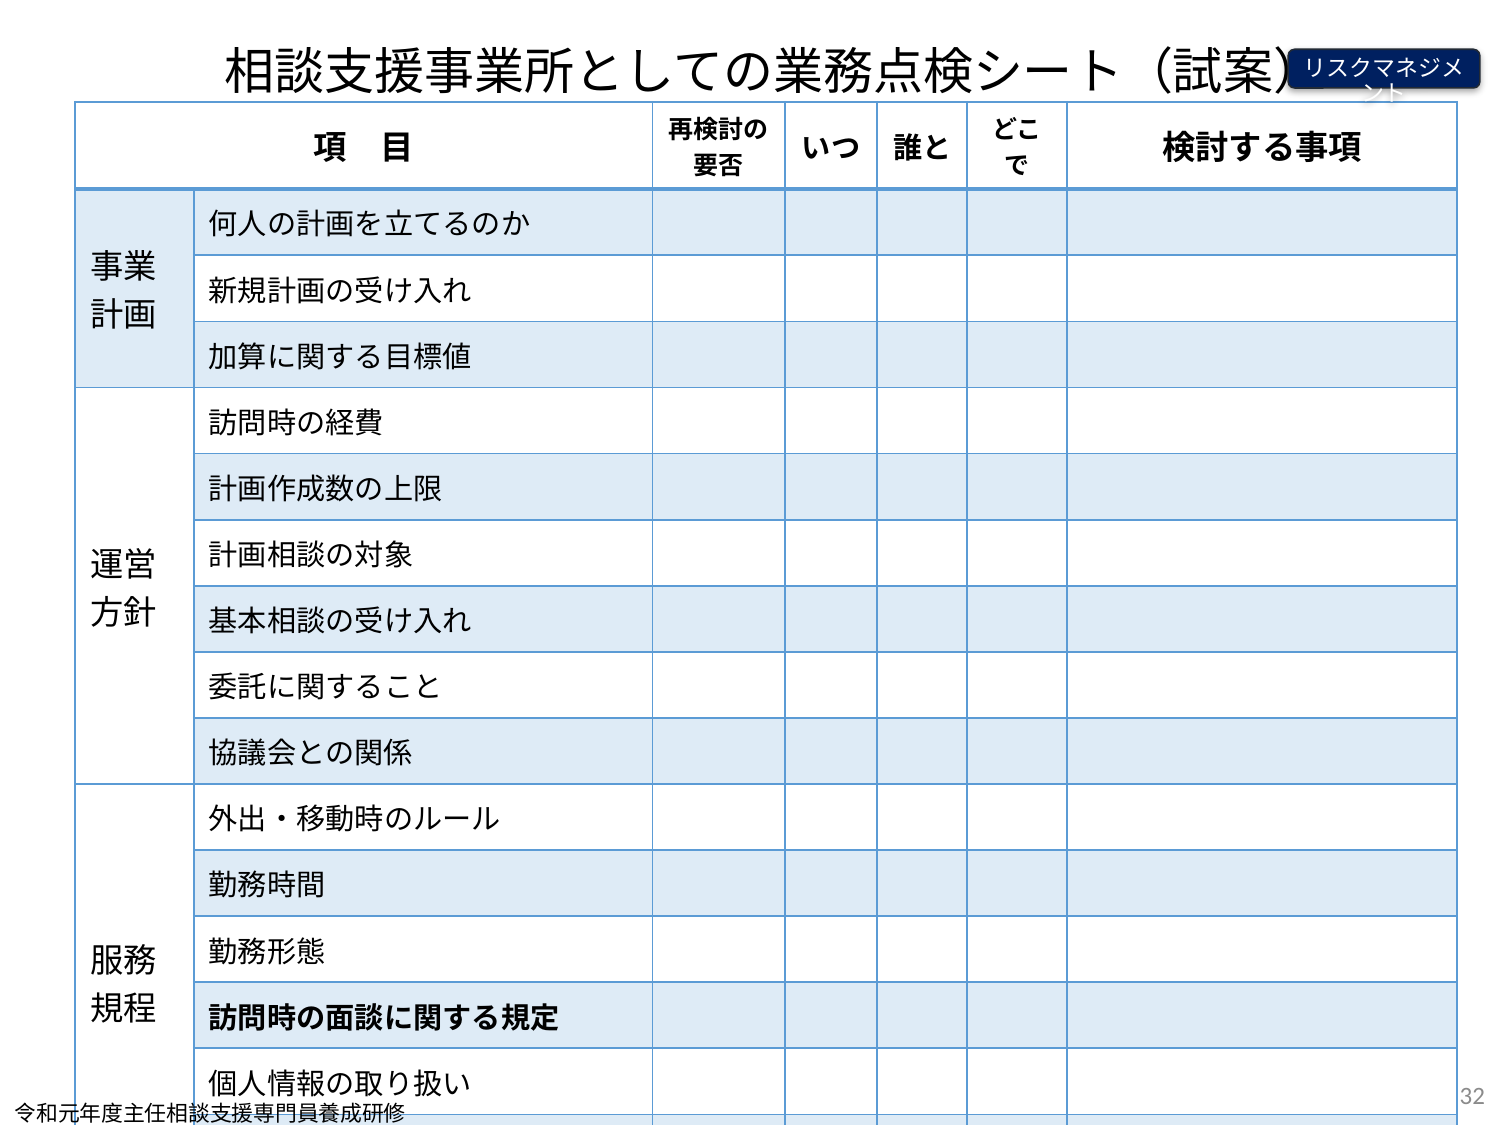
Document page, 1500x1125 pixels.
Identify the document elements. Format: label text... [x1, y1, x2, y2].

table_cell [1068, 1115, 1162, 1125]
table_cell [786, 917, 876, 981]
table_cell [786, 983, 876, 1047]
table_cell [968, 653, 1066, 717]
table_cell [786, 191, 876, 254]
table_cell [878, 851, 966, 915]
table_cell [653, 322, 784, 387]
table_cell [786, 454, 876, 519]
table_cell 運営方針 [76, 388, 193, 783]
table_cell [653, 587, 784, 651]
table_cell [878, 1049, 966, 1114]
table_cell [653, 1115, 784, 1125]
table_cell [786, 1049, 876, 1114]
table_cell [786, 851, 876, 915]
table_cell [1068, 653, 1456, 717]
table_cell [968, 785, 1066, 849]
table_cell 計画相談の対象 [195, 521, 652, 585]
table_cell [878, 587, 966, 651]
table_cell 協議会との関係 [195, 719, 652, 783]
table_header 検討する事項 [1068, 103, 1456, 187]
table_cell [1068, 388, 1456, 453]
table_cell [653, 256, 784, 321]
table_cell [653, 191, 784, 254]
table_cell 勤務時間 [195, 851, 652, 915]
table_cell 訪問時の経費 [195, 388, 652, 453]
table_cell [968, 191, 1066, 254]
table_cell [1068, 521, 1456, 585]
table_cell 勤務形態 [195, 917, 652, 981]
table_cell [653, 521, 784, 585]
table_cell [653, 719, 784, 783]
table_cell 委託に関すること [195, 653, 652, 717]
table_cell 計画作成数の上限 [195, 454, 652, 519]
table_cell [653, 1049, 784, 1114]
table_cell 新規計画の受け入れ [195, 256, 652, 321]
table_cell [878, 917, 966, 981]
table_cell [786, 521, 876, 585]
table_cell [1068, 454, 1456, 519]
table_cell 外出・移動時のルール [195, 785, 652, 849]
footer 令和元年度主任相談支援専門員養成研修 [0, 1092, 507, 1125]
table_cell [878, 785, 966, 849]
table_cell 基本相談の受け入れ [195, 587, 652, 651]
table_cell [878, 653, 966, 717]
table_cell [653, 851, 784, 915]
table_cell [653, 388, 784, 453]
table_cell [878, 719, 966, 783]
table_cell 事業計画 [76, 191, 193, 387]
table_cell [968, 917, 1066, 981]
table_header いつ [786, 108, 876, 187]
table_cell [1068, 785, 1456, 849]
table_cell [786, 388, 876, 453]
table_cell [968, 1049, 1066, 1114]
table_cell [786, 719, 876, 783]
table_cell 何人の計画を立てるのか [195, 191, 652, 254]
table_header 誰と [878, 108, 966, 187]
table_cell [878, 322, 966, 387]
table_cell [786, 653, 876, 717]
table_cell [1068, 322, 1456, 387]
text_box 相談支援事業所としての業務点検シート（試案） [209, 32, 1338, 108]
table_cell 個人情報の取り扱い [195, 1049, 652, 1114]
table_cell [1068, 587, 1456, 651]
table_cell [653, 983, 784, 1047]
table_cell [653, 454, 784, 519]
table_cell [878, 388, 966, 453]
table_cell [968, 719, 1066, 783]
table_cell [1068, 1049, 1456, 1114]
table_cell [786, 1115, 876, 1125]
table_cell 加算に関する目標値 [195, 322, 652, 387]
table_cell [653, 785, 784, 849]
table_cell [786, 785, 876, 849]
table_cell [653, 653, 784, 717]
table_cell [968, 851, 1066, 915]
table_cell [653, 917, 784, 981]
table_cell 訪問時の面談に関する規定 [195, 983, 652, 1047]
table_cell [878, 983, 966, 1047]
table_header 再検討の要否 [653, 108, 784, 187]
table_cell [1068, 851, 1456, 915]
table_cell [968, 388, 1066, 453]
text_box リスクマネジメント [1288, 49, 1480, 88]
table_cell [878, 191, 966, 254]
table_cell [968, 256, 1066, 321]
table_cell [786, 322, 876, 387]
table_cell [786, 256, 876, 321]
table_header どこで [968, 108, 1066, 187]
table_cell [878, 256, 966, 321]
table_cell [968, 454, 1066, 519]
table_cell [1068, 719, 1456, 783]
table_header 項 目 [76, 103, 652, 187]
table_cell [968, 1115, 1066, 1125]
table_cell [1068, 256, 1456, 321]
table_cell [878, 454, 966, 519]
table_cell [878, 521, 966, 585]
table_cell [968, 983, 1066, 1047]
table_cell 設備や物品の使用 [507, 1115, 652, 1125]
table_cell 服務規程 [76, 785, 193, 1092]
table_cell [878, 1115, 966, 1125]
table_cell [968, 521, 1066, 585]
table_cell [968, 587, 1066, 651]
table_cell [968, 322, 1066, 387]
table_cell [1068, 983, 1456, 1047]
table_cell [1068, 917, 1456, 981]
table_cell [786, 587, 876, 651]
table_cell [1068, 191, 1456, 254]
slide_number 32 [1162, 1065, 1500, 1125]
